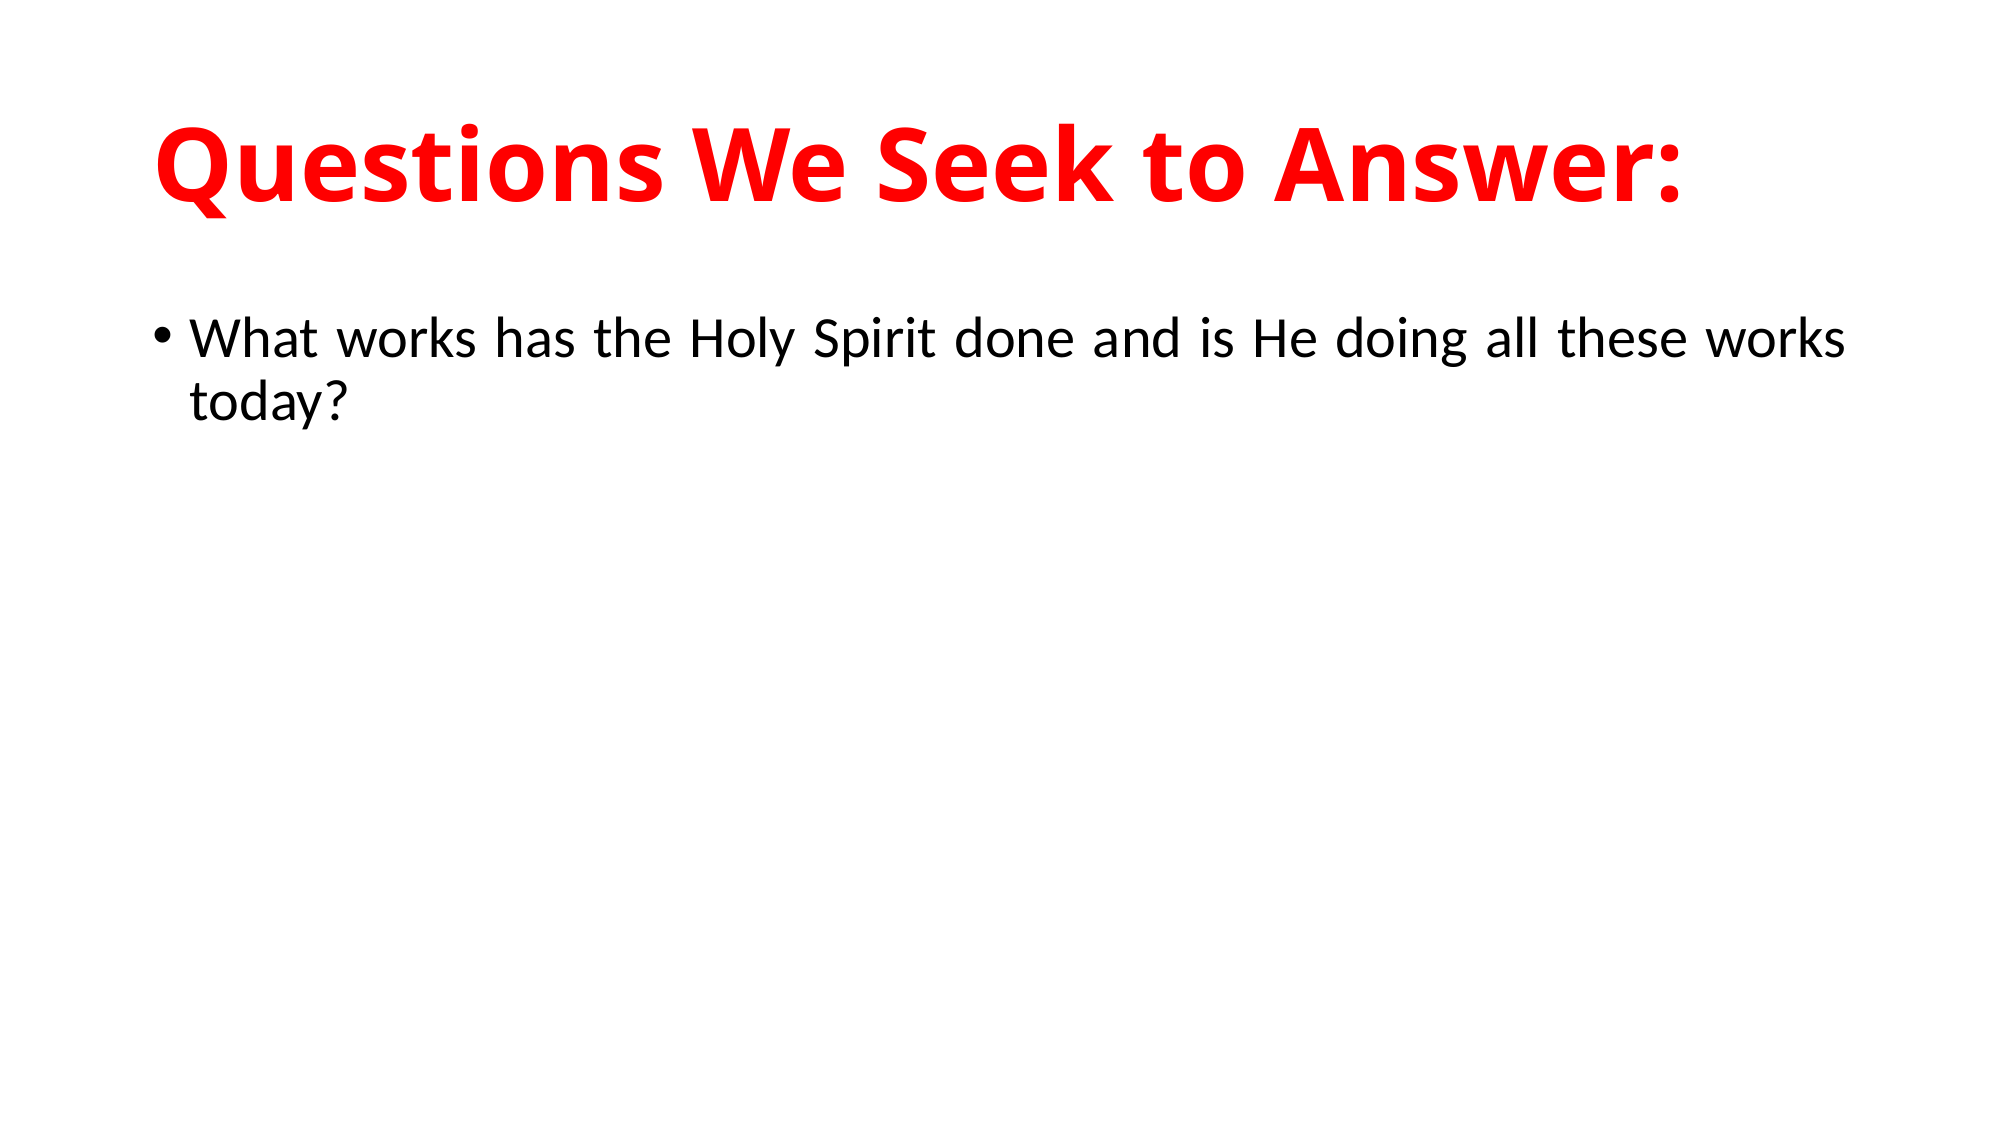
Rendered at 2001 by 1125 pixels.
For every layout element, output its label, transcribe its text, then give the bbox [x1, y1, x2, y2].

list What works has the Holy Spirit done and is He doing all these works today? [137, 299, 1863, 1014]
title Questions We Seek to Answer: [137, 59, 1863, 278]
